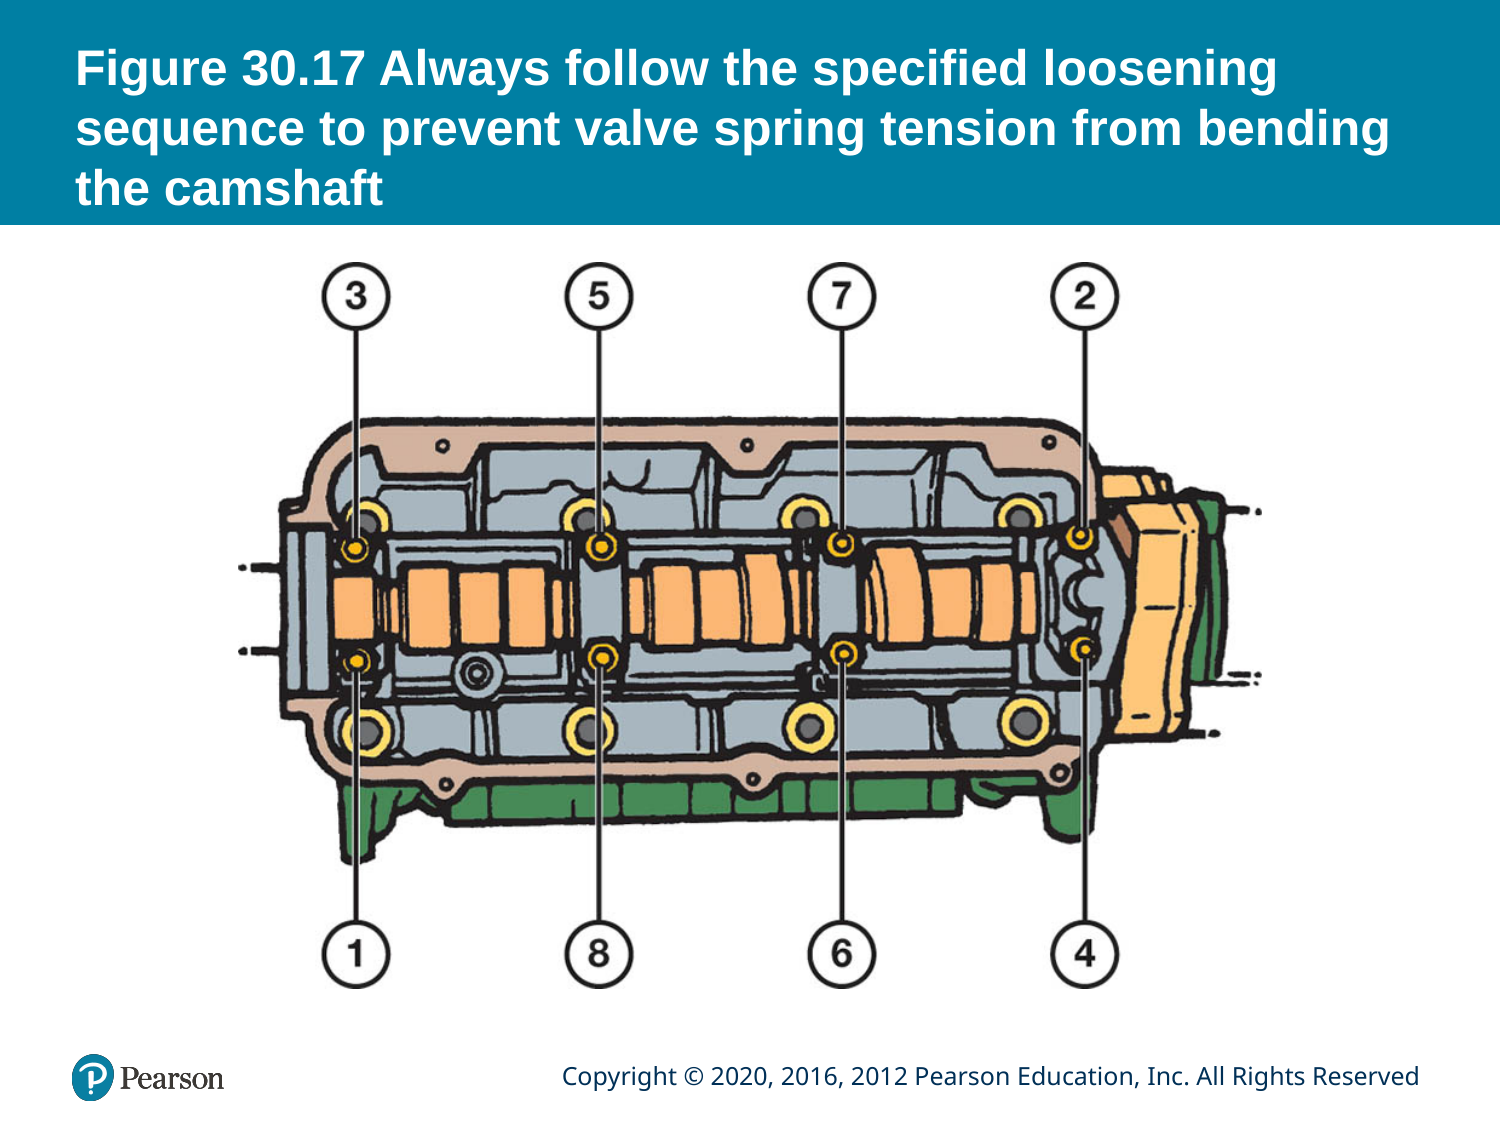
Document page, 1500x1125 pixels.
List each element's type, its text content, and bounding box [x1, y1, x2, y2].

picture [80, 1063, 106, 1088]
picture [72, 1054, 87, 1070]
picture [98, 1054, 224, 1101]
picture [237, 262, 1262, 990]
title Figure 30.17 Always follow the specified loosening sequence to prevent valve spring tension from bending the camshaft [75, 35, 1425, 216]
picture [72, 1088, 83, 1101]
